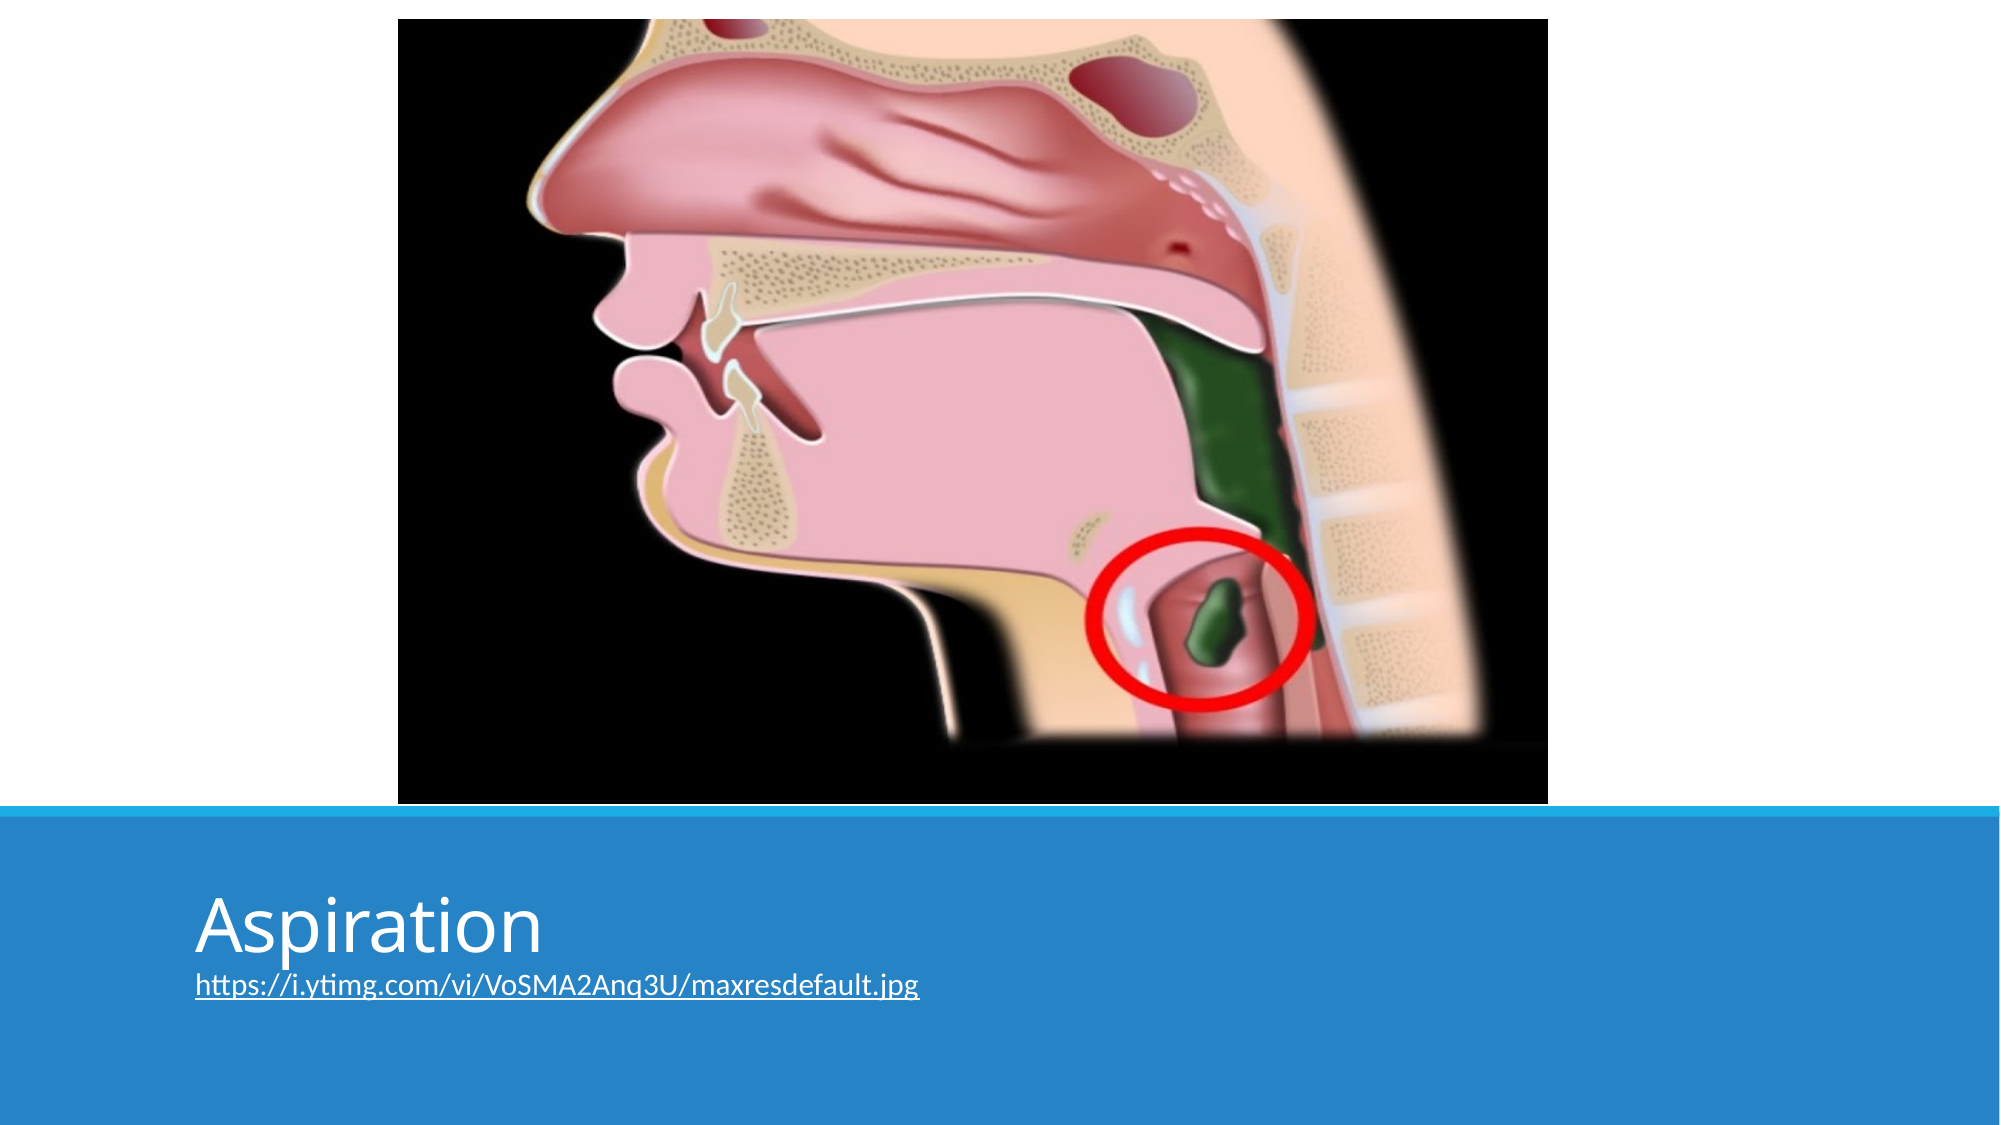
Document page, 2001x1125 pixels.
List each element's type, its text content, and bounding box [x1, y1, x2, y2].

picture [397, 19, 1549, 805]
title Aspiration [180, 832, 1839, 968]
list https://i.ytimg.com/vi/VoSMA2Anq3U/maxresdefault.jpg [180, 968, 1839, 1067]
